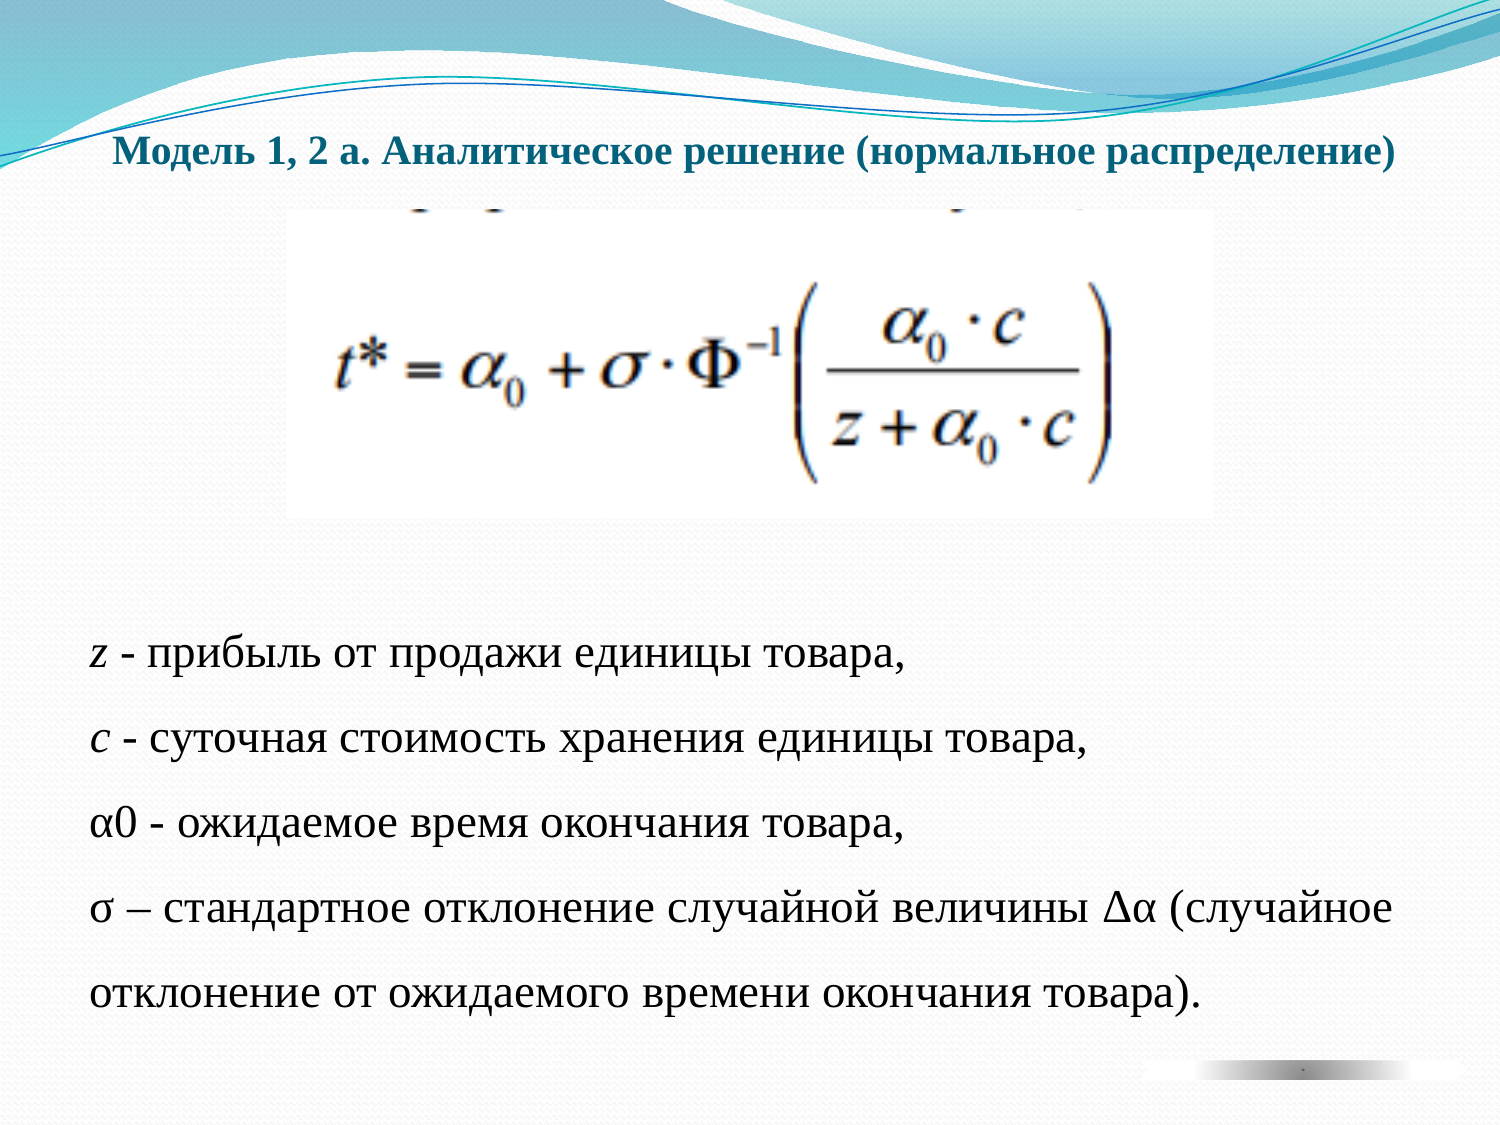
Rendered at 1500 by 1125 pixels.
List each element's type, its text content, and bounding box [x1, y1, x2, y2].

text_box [1139, 1046, 1467, 1095]
text_box [0, 0, 1500, 75]
title Модель 1, 2 а. Аналитическое решение (нормальное распределение) [112, 90, 1400, 173]
picture [285, 208, 1215, 519]
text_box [278, 219, 1222, 530]
list z - прибыль от продажи единицы товара, c - суточная стоимость хранения единицы товара, α0 - ожидаемое время окончания товара, σ – стандартное отклонение случайной величины Δα (случайное отклонение от ожидаемого времени окончания товара). [75, 219, 1412, 707]
list z - прибыль от продажи единицы товара, c - суточная стоимость хранения единицы товара, α0 - ожидаемое время окончания товара, σ – стандартное отклонение случайной величины Δα (случайное отклонение от ожидаемого времени окончания товара). [75, 708, 1412, 1047]
